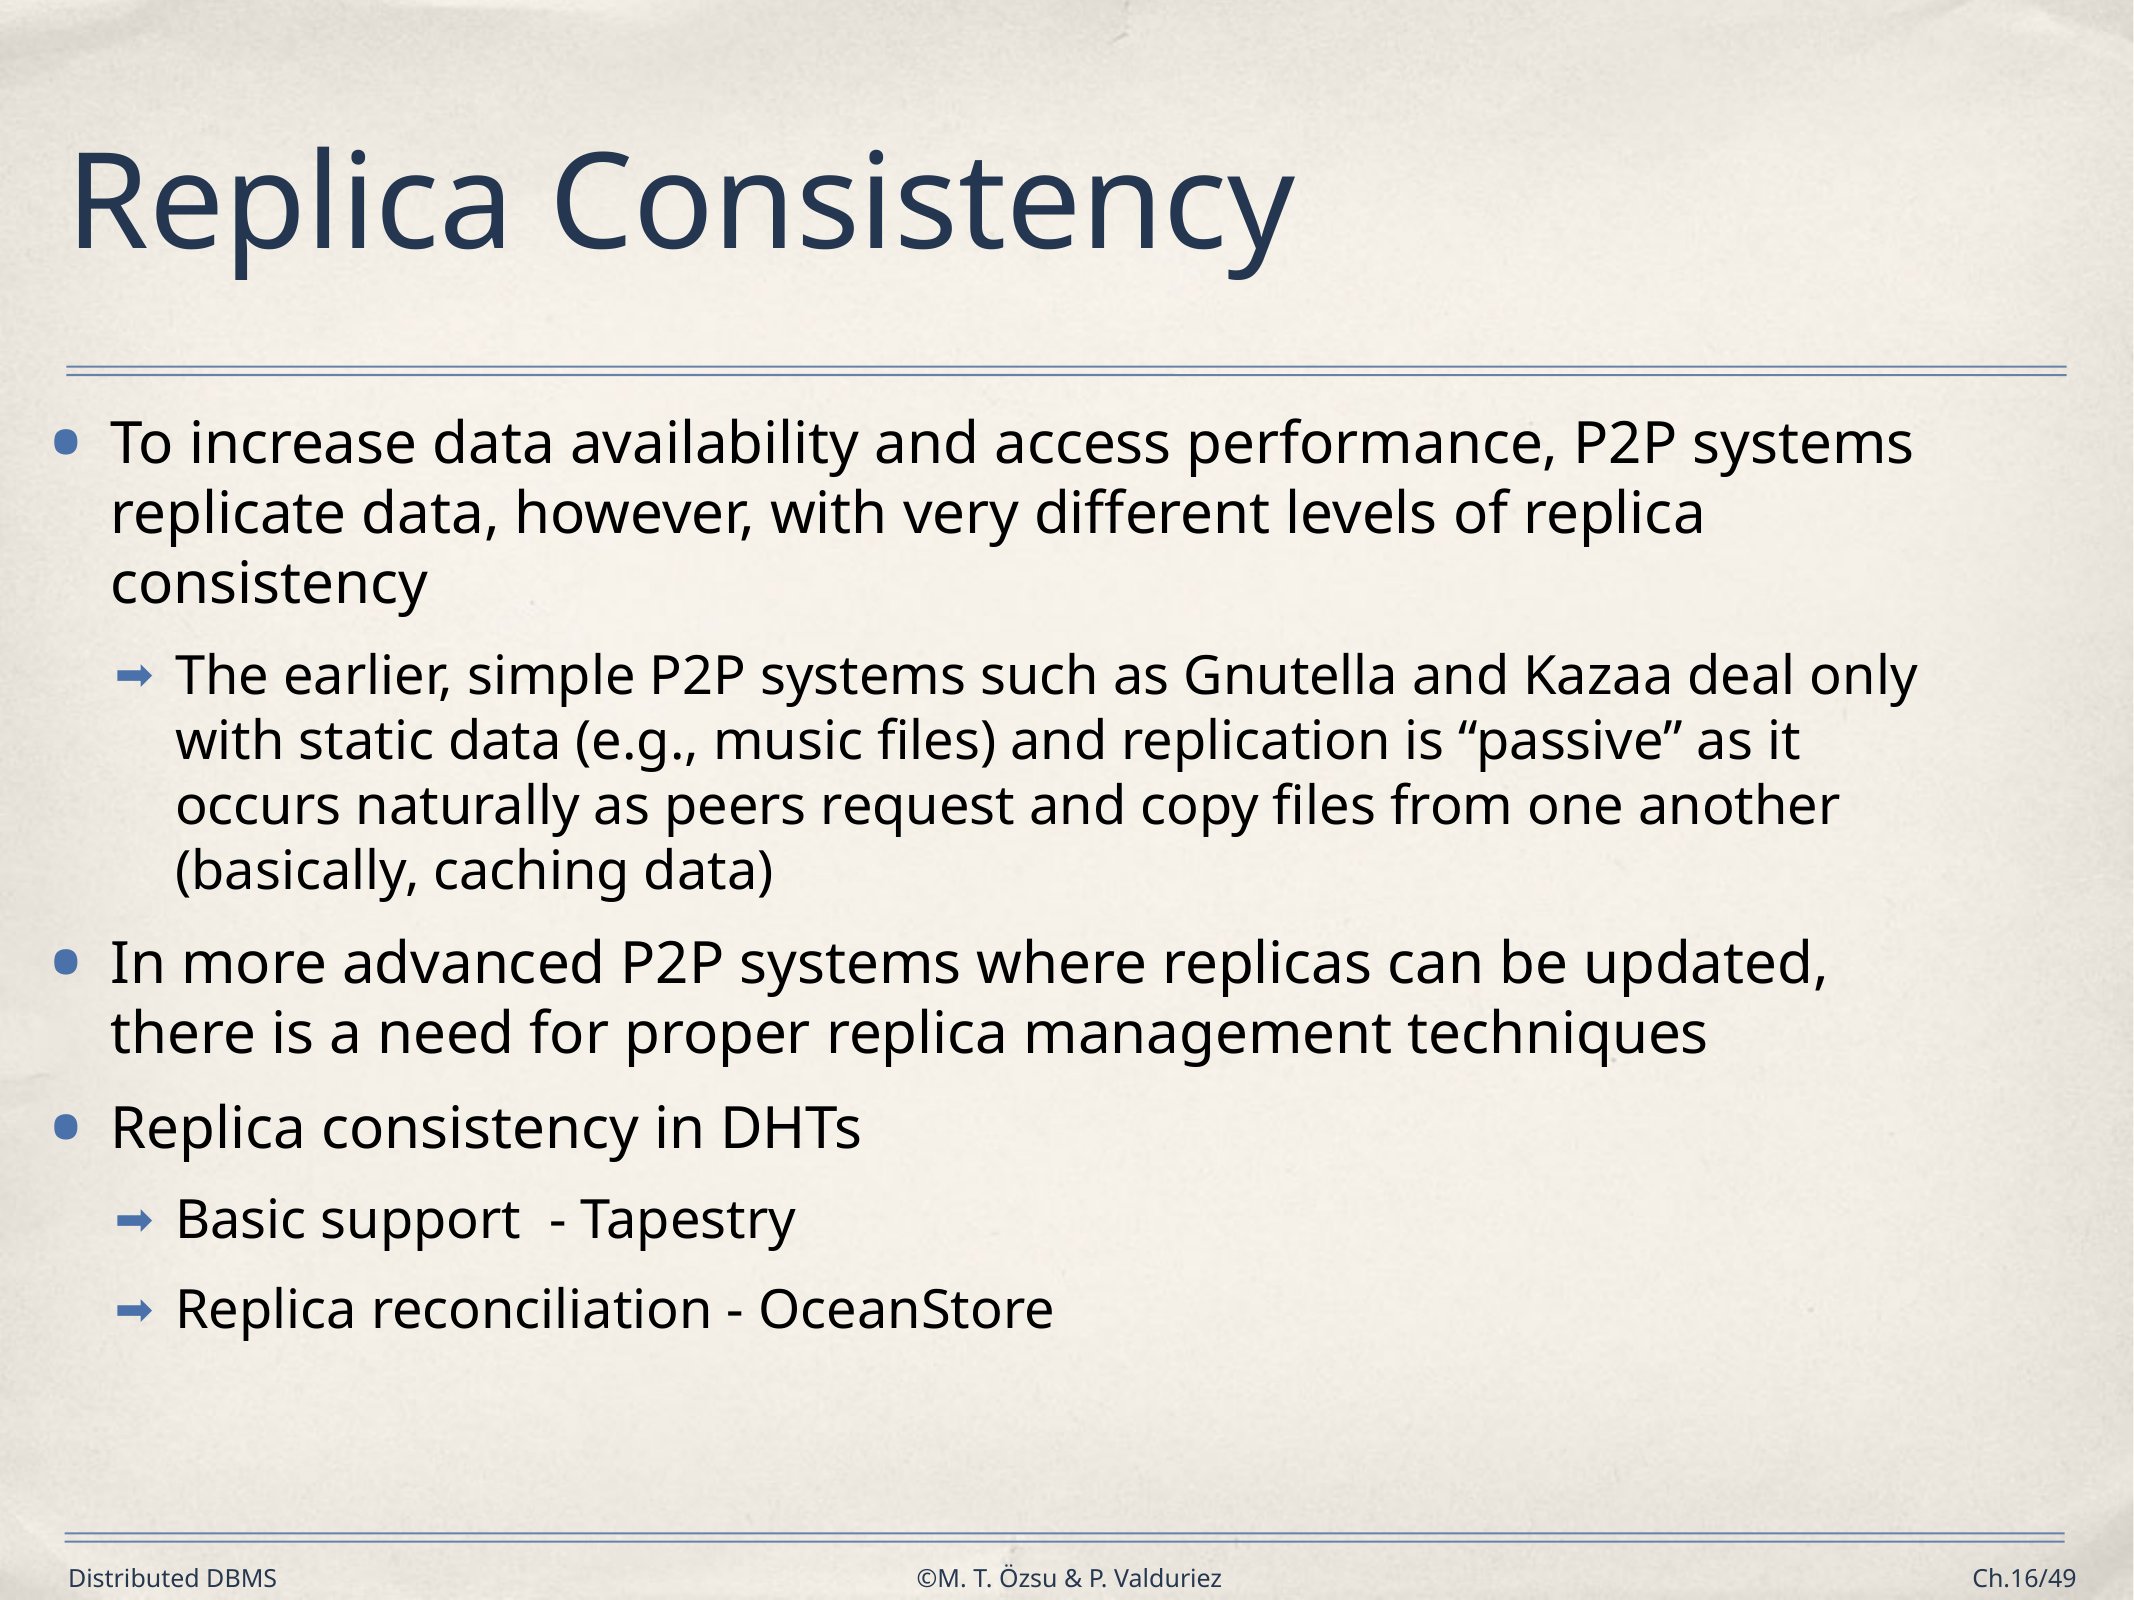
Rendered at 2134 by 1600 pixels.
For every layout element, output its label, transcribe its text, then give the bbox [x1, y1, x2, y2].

title Replica Consistency [58, 72, 2075, 338]
picture [0, 0, 2134, 1600]
list To increase data availability and access performance, P2P systems replicate data, however, with very different levels of replica consistency The earlier, simple P2P systems such as Gnutella and Kazaa deal only with static data (e.g., music files) and replication is “passive” as it occurs naturally as peers request and copy files from one another (basically, caching data) In more advanced P2P systems where replicas can be updated, there is a need for proper replica management techniques Replica consistency in DHTs Basic support - Tapestry Replica reconciliation - OceanStore [41, 396, 1953, 1388]
